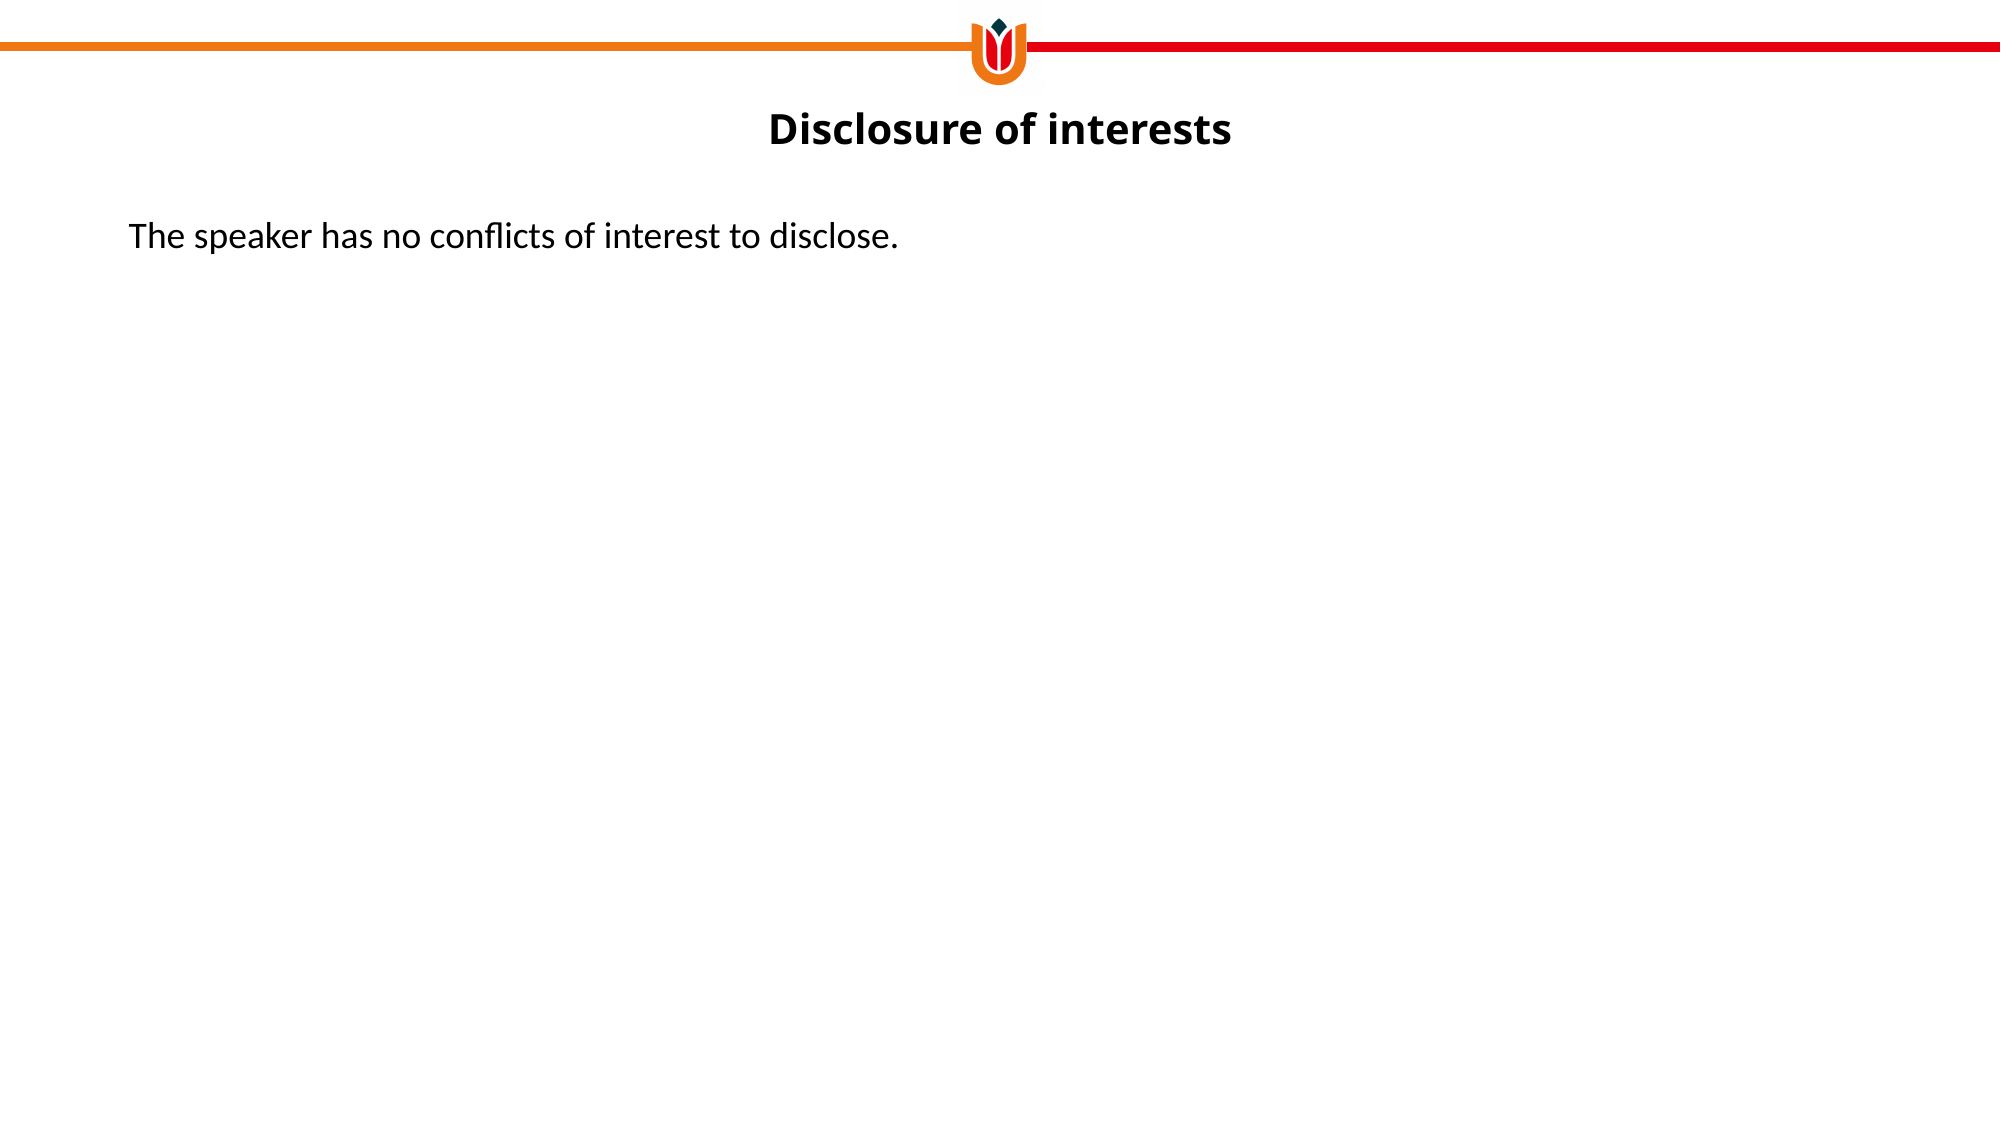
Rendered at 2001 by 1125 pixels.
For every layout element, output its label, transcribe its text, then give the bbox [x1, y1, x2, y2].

text_box The speaker has no conflicts of interest to disclose. [114, 203, 1543, 264]
picture [956, 0, 1044, 97]
list Disclosure of interests [137, 100, 1863, 206]
